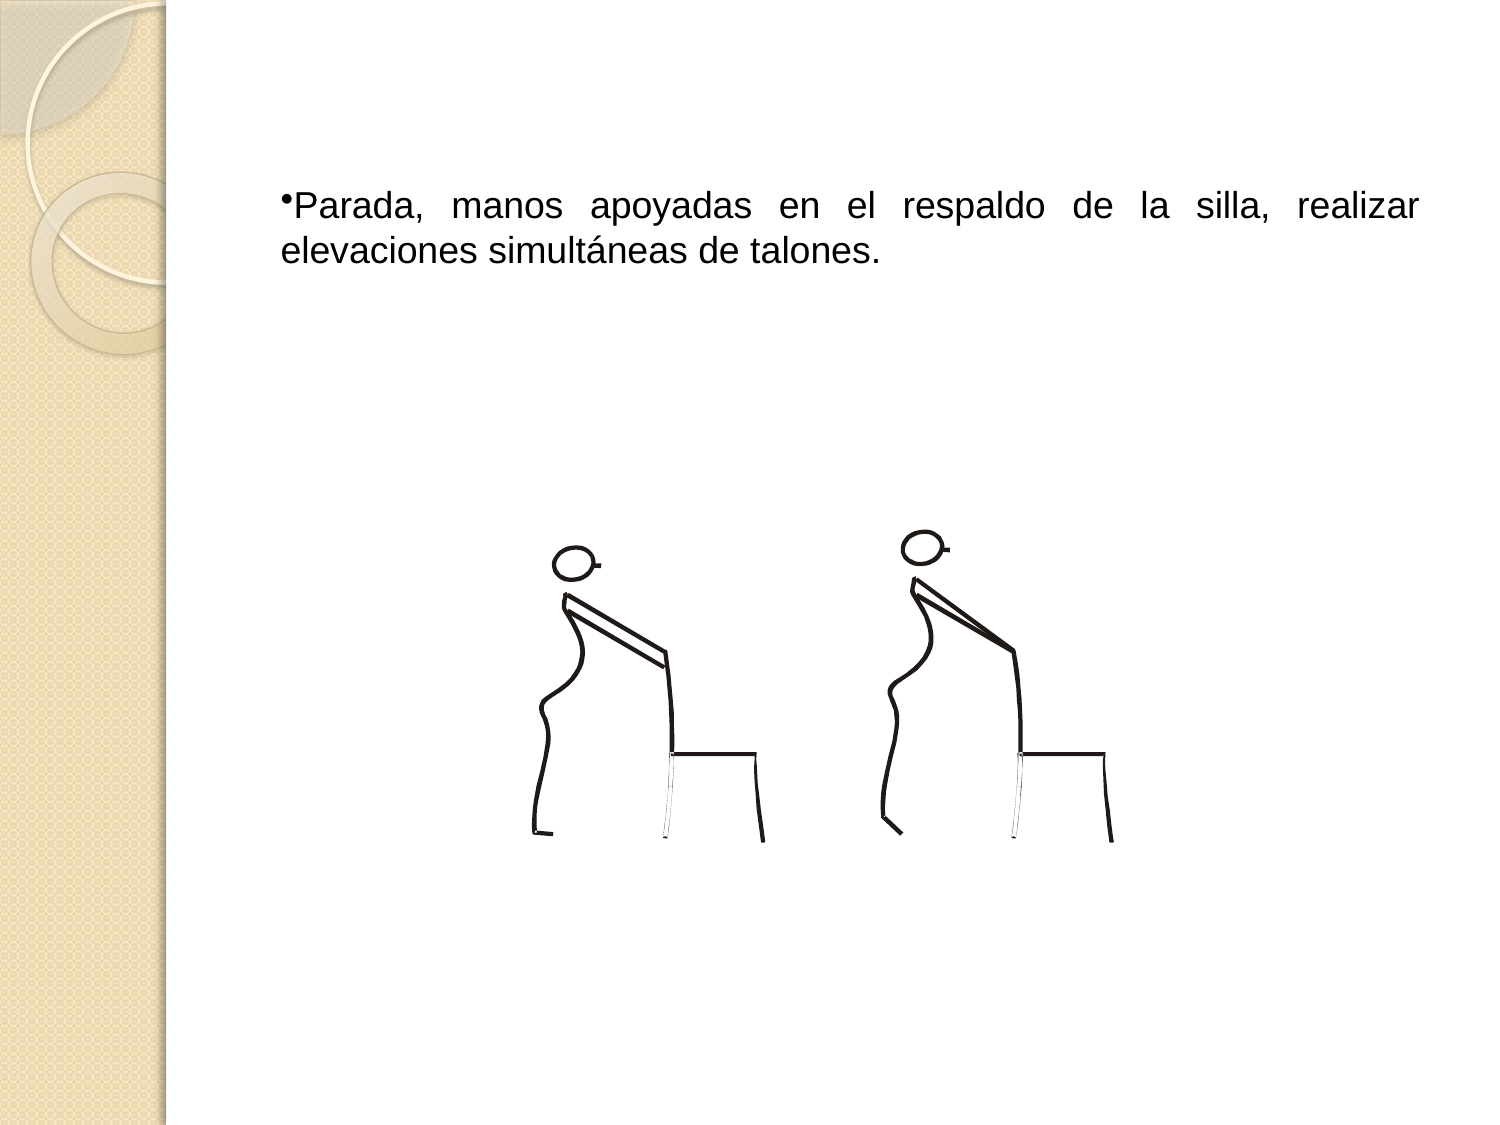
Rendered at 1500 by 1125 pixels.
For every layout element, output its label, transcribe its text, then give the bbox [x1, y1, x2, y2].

text_box Parada, manos apoyadas en el respaldo de la silla, realizar elevaciones simultáneas de talones. [265, 173, 1435, 279]
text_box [529, 526, 1117, 846]
